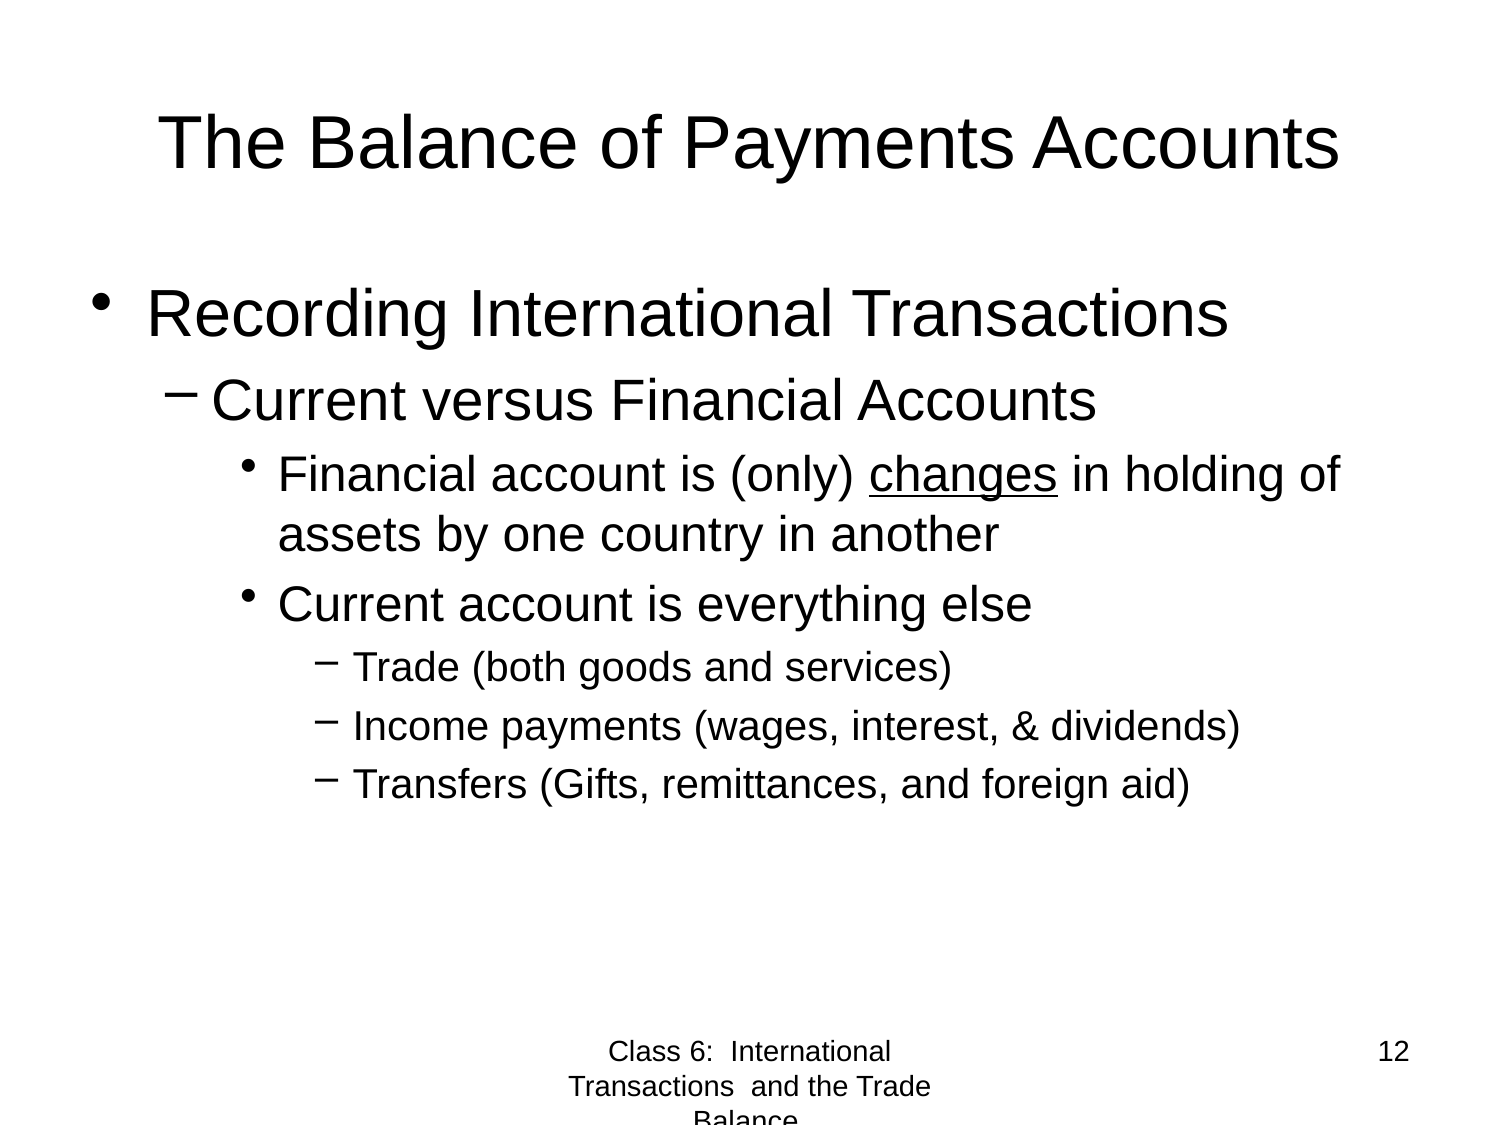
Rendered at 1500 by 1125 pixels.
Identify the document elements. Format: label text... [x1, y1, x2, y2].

title The Balance of Payments Accounts [74, 44, 1426, 233]
slide_number 12 [1074, 1024, 1426, 1103]
list Recording International Transactions Current versus Financial Accounts Financial account is (only) changes in holding of assets by one country in another Current account is everything else Trade (both goods and services) Income payments (wages, interest, & dividends) Transfers (Gifts, remittances, and foreign aid) [74, 262, 1426, 1006]
footer Class 6: International Transactions and the Trade Balance [512, 1024, 988, 1103]
